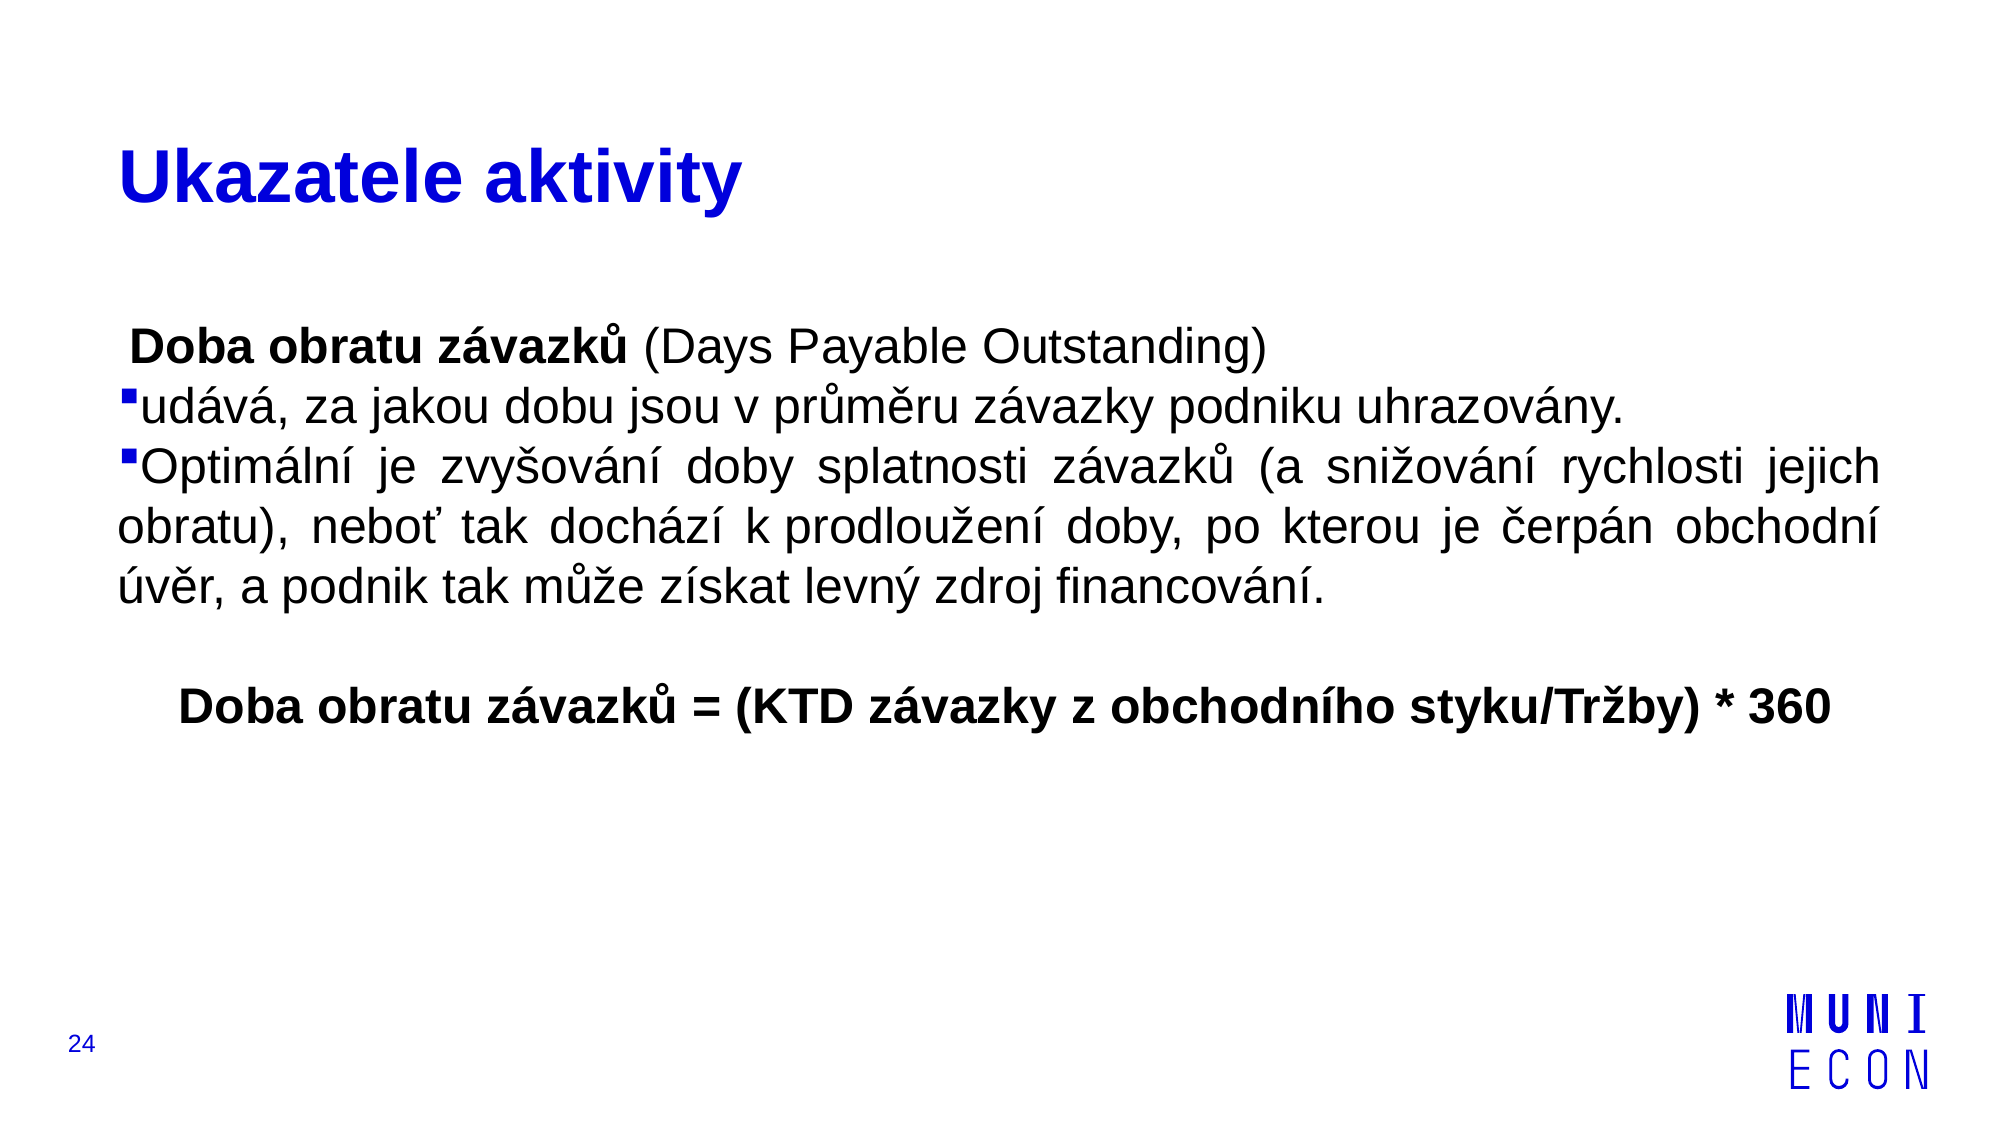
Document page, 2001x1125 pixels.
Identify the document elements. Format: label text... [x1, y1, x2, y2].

title Ukazatele aktivity [118, 118, 1883, 193]
list Doba obratu závazků (Days Payable Outstanding) udává, za jakou dobu jsou v průměru závazky podniku uhrazovány. Optimální je zvyšování doby splatnosti závazků (a snižování rychlosti jejich obratu), neboť tak dochází k prodloužení doby, po kterou je čerpán obchodní úvěr, a podnik tak může získat levný zdroj financování. Doba obratu závazků = (KTD závazky z obchodního styku/Tržby) * 360 [117, 307, 1882, 957]
slide_number 24 [67, 1021, 110, 1063]
